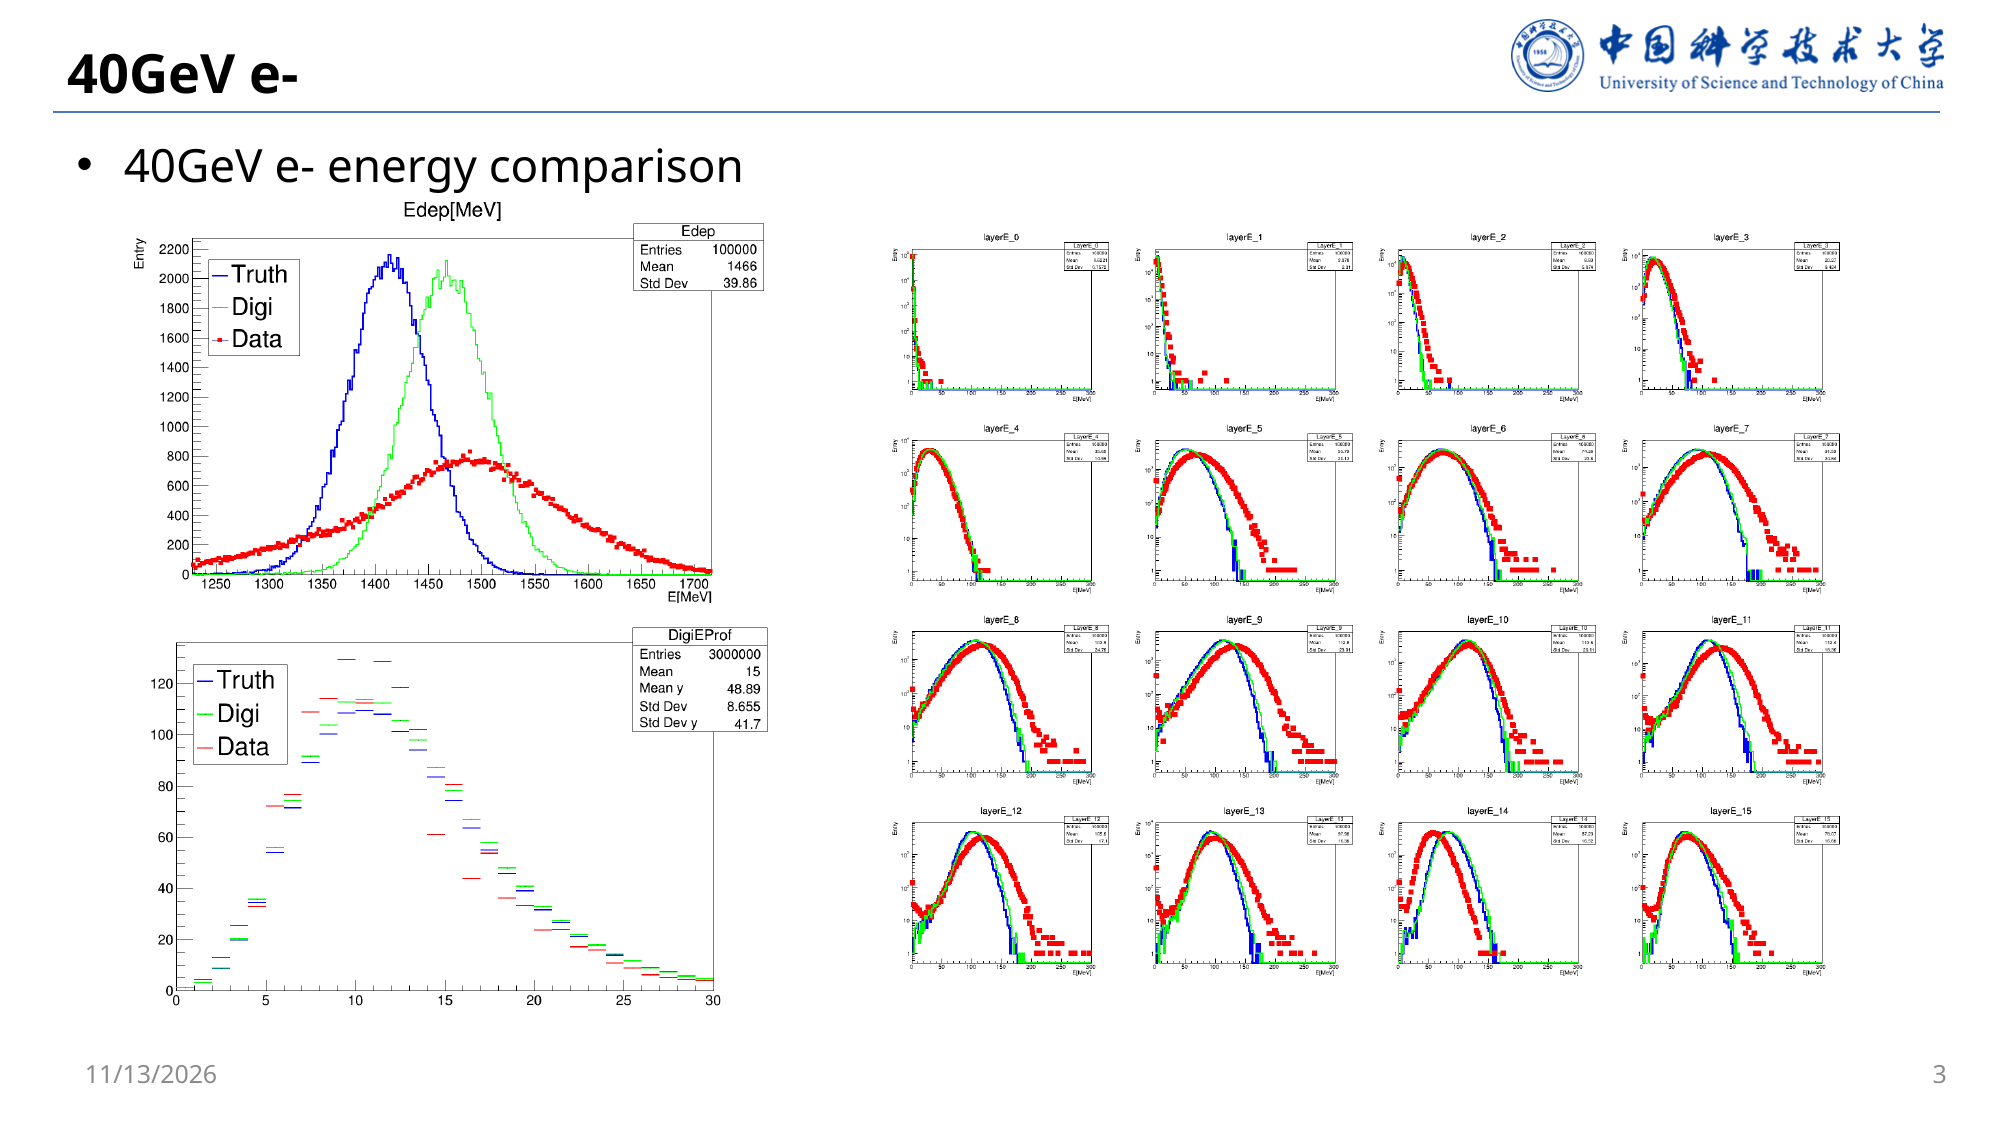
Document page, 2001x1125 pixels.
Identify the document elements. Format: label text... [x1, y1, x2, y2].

list 40GeV e- energy comparison [52, 129, 1778, 1014]
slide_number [69, 1045, 520, 1106]
title 40GeV e- [52, 19, 1721, 129]
slide_number 3 [1511, 1045, 1962, 1106]
picture [885, 225, 1852, 986]
picture [1721, 19, 1944, 92]
picture [134, 199, 769, 1016]
